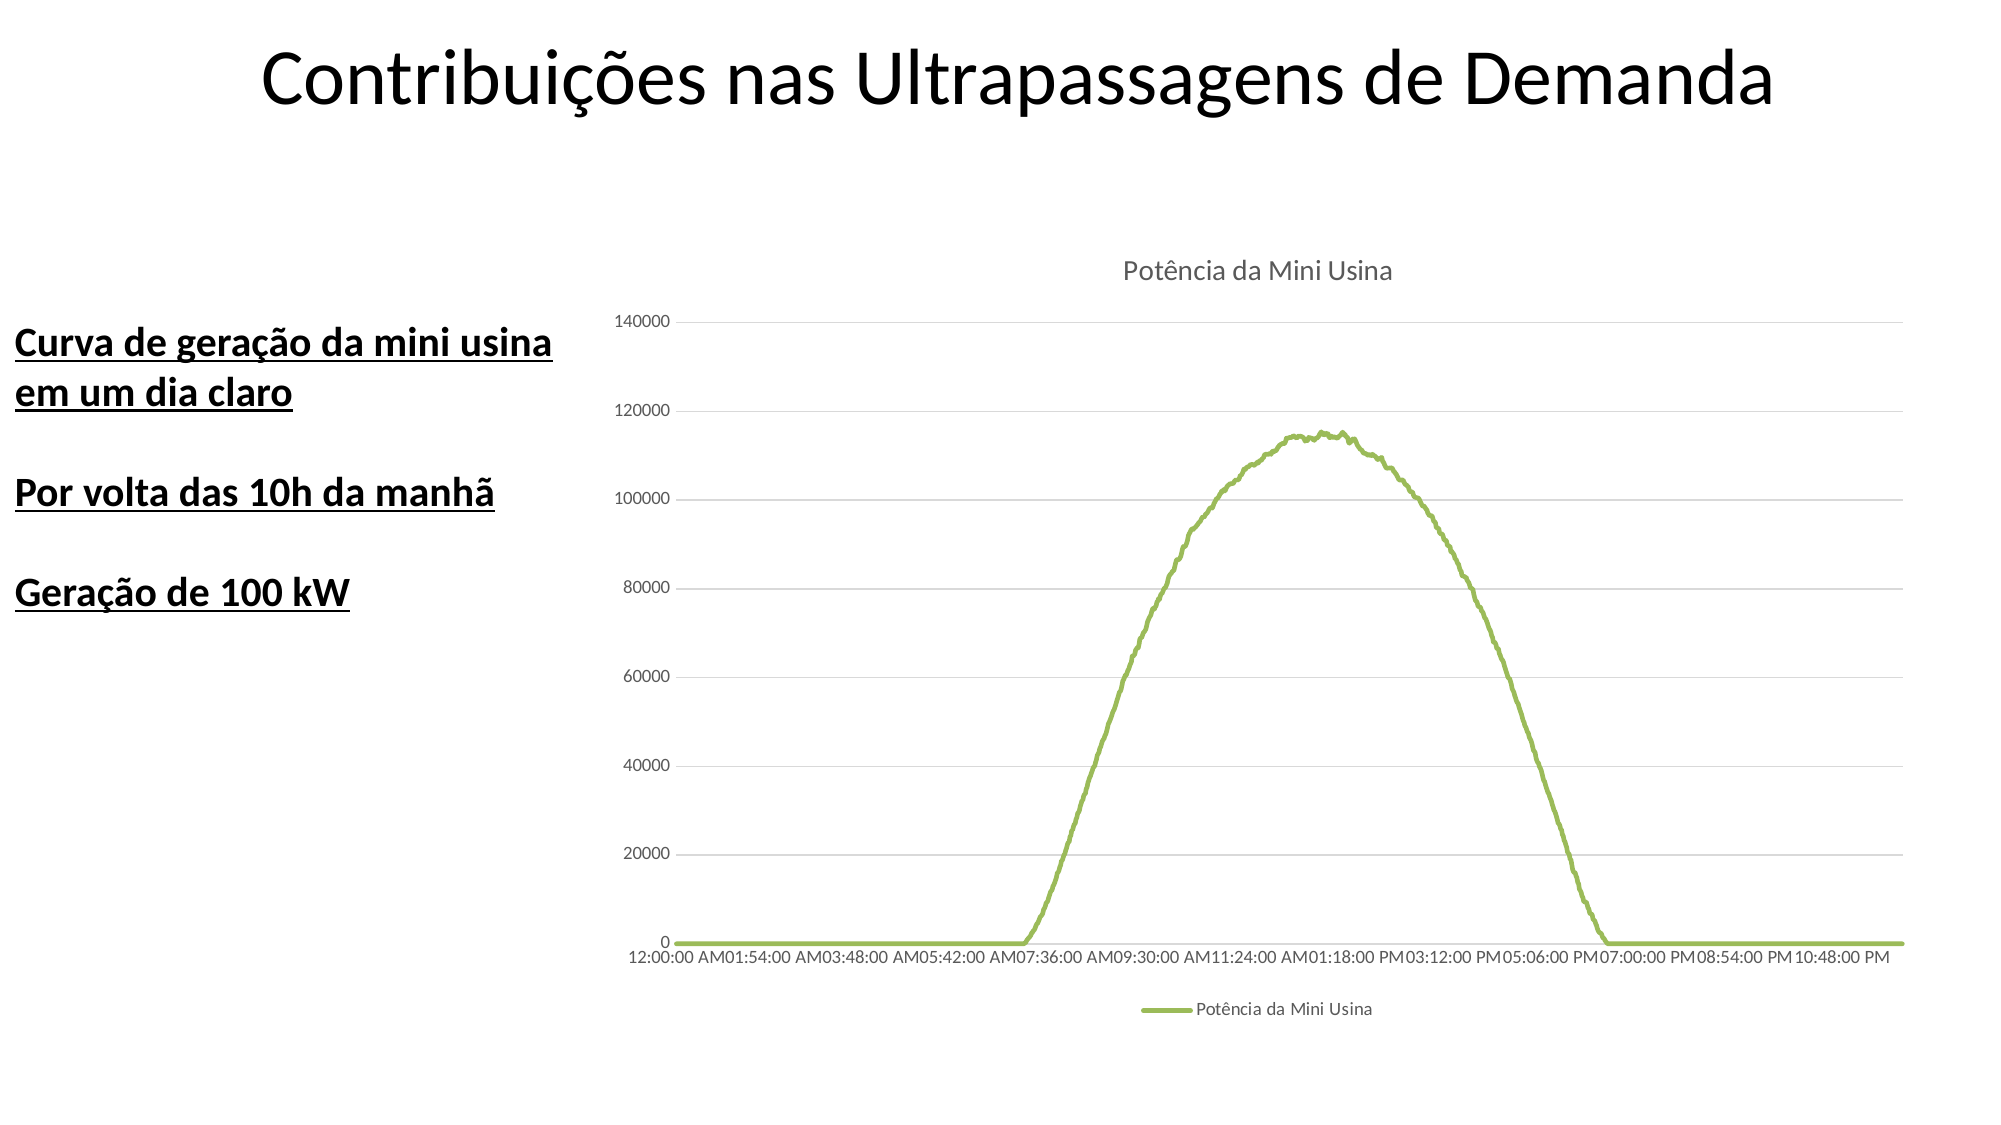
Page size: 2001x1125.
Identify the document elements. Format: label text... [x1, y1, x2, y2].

text_box Curva de geração da mini usina em um dia claro Por volta das 10h da manhã Geração de 100 kW [0, 307, 581, 723]
text_box Contribuições nas Ultrapassagens de Demanda [157, 0, 1883, 163]
chart [586, 225, 1930, 1027]
